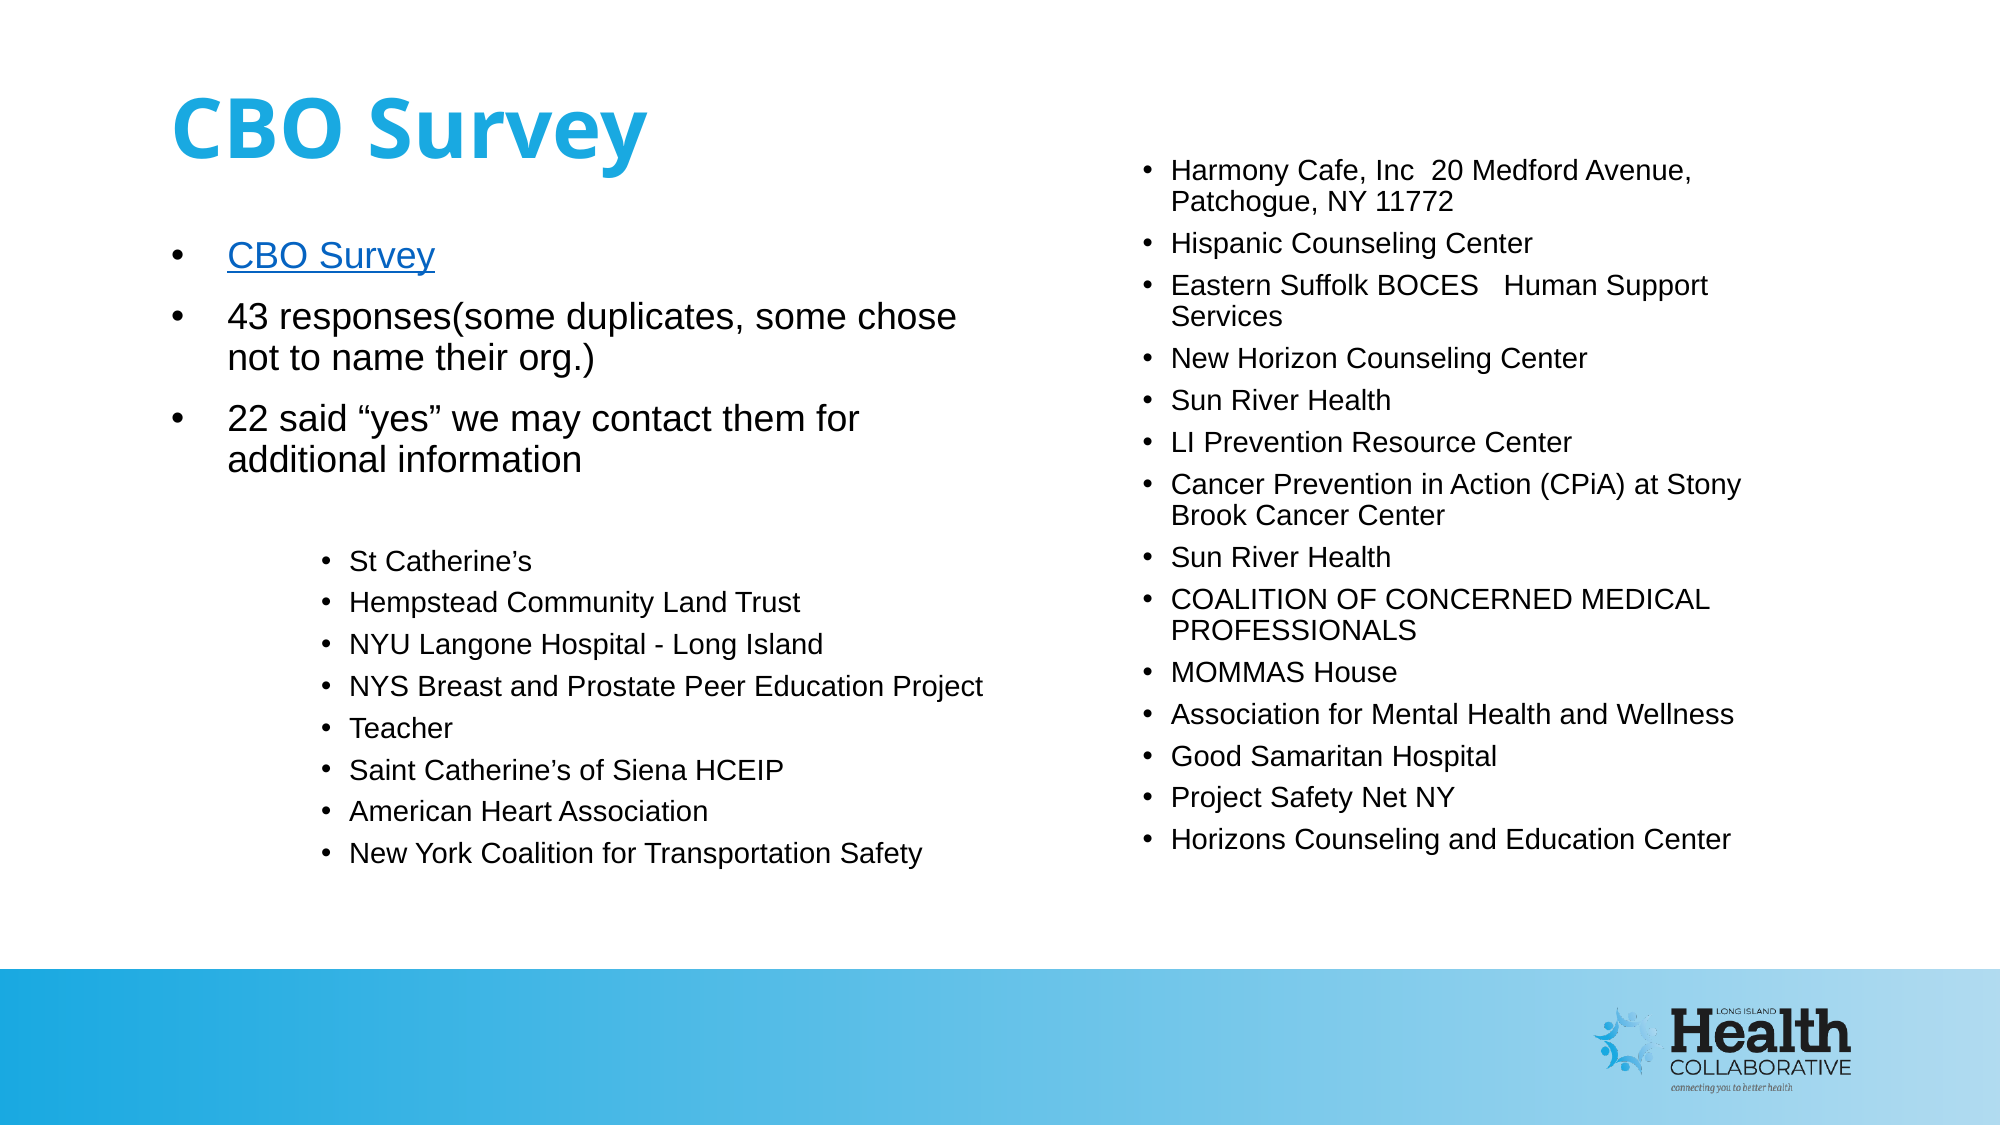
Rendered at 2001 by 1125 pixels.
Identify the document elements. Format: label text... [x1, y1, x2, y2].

text_box CBO Survey 43 responses(some duplicates, some chose not to name their org.) 22 said “yes” we may contact them for additional information St Catherine’s Hempstead Community Land Trust NYU Langone Hospital - Long Island NYS Breast and Prostate Peer Education Project Teacher Saint Catherine’s of Siena HCEIP American Heart Association New York Coalition for Transportation Safety Harmony Cafe, Inc 20 Medford Avenue, Patchogue, NY 11772 Hispanic Counseling Center Eastern Suffolk BOCES Human Support Services New Horizon Counseling Center Sun River Health LI Prevention Resource Center Cancer Prevention in Action (CPiA) at Stony Brook Cancer Center Sun River Health COALITION OF CONCERNED MEDICAL PROFESSIONALS MOMMAS House Association for Mental Health and Wellness Good Samaritan Hospital Project Safety Net NY Horizons Counseling and Education Center [155, 209, 1830, 876]
text_box CBO Survey [155, 67, 1696, 147]
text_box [155, 203, 1881, 209]
picture [1582, 993, 1863, 1101]
text_box CBO Survey 43 responses(some duplicates, some chose not to name their org.) 22 said “yes” we may contact them for additional information St Catherine’s Hempstead Community Land Trust NYU Langone Hospital - Long Island NYS Breast and Prostate Peer Education Project Teacher Saint Catherine’s of Siena HCEIP American Heart Association New York Coalition for Transportation Safety Harmony Cafe, Inc 20 Medford Avenue, Patchogue, NY 11772 Hispanic Counseling Center Eastern Suffolk BOCES Human Support Services New Horizon Counseling Center Sun River Health LI Prevention Resource Center Cancer Prevention in Action (CPiA) at Stony Brook Cancer Center Sun River Health COALITION OF CONCERNED MEDICAL PROFESSIONALS MOMMAS House Association for Mental Health and Wellness Good Samaritan Hospital Project Safety Net NY Horizons Counseling and Education Center [155, 147, 1830, 203]
text_box [0, 968, 2000, 1125]
